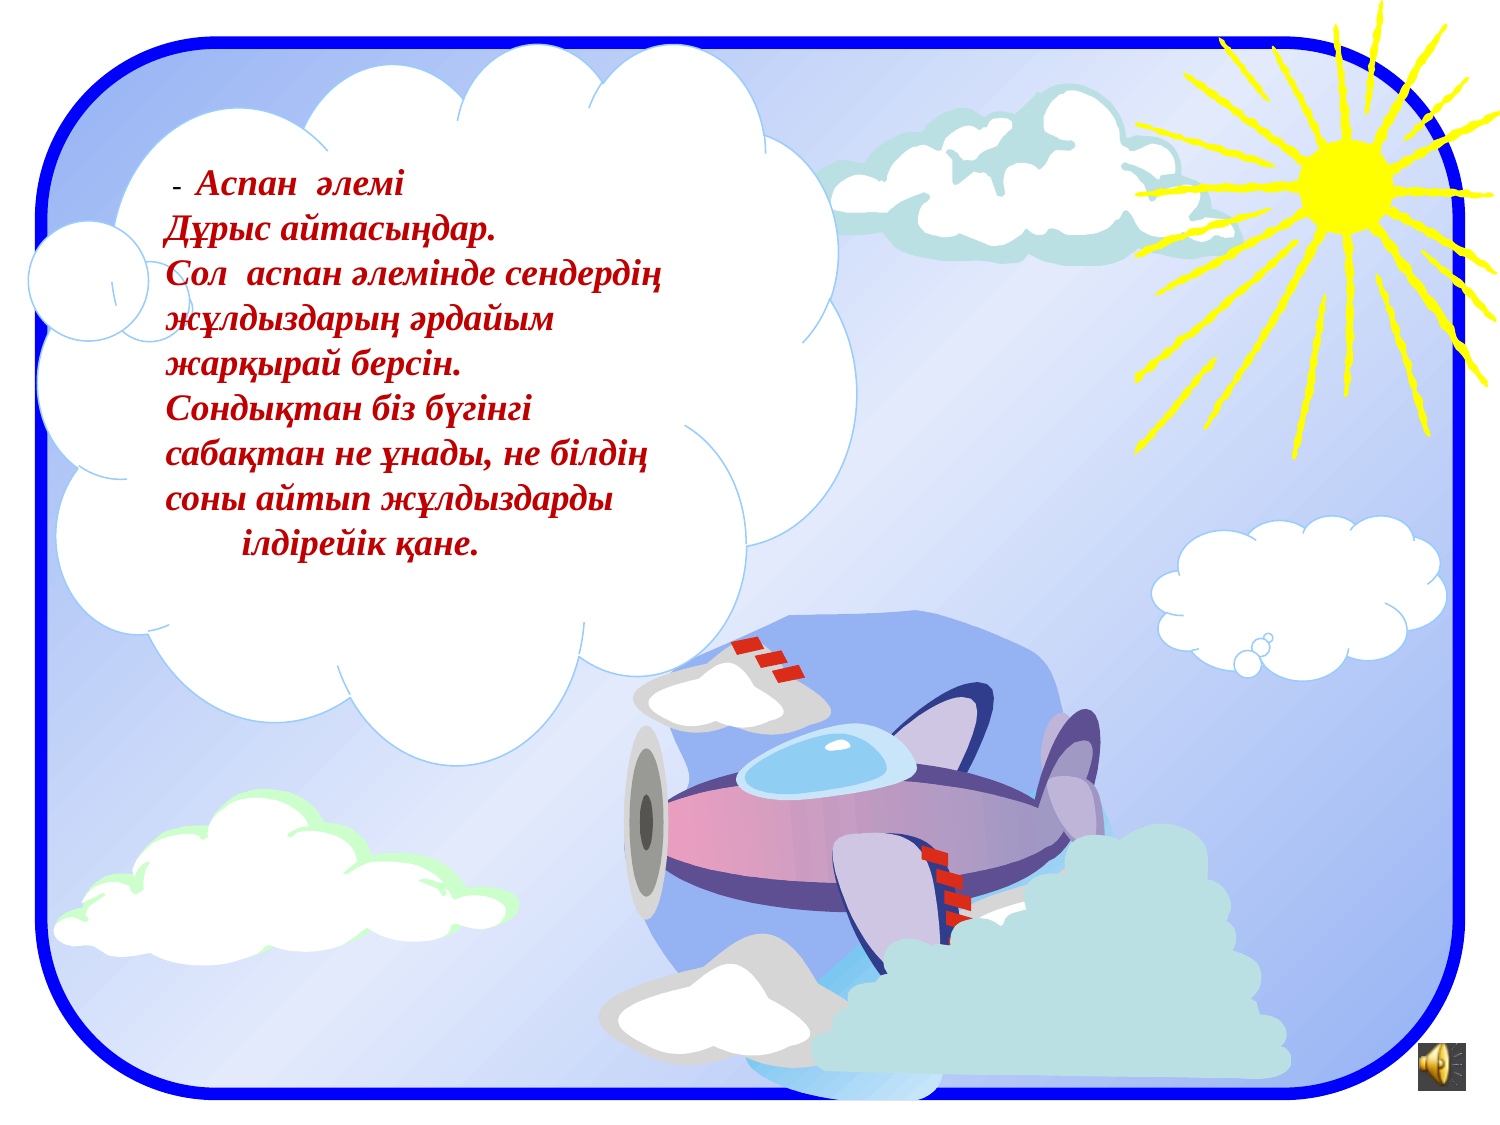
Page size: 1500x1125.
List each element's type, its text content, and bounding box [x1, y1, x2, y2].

text_box [734, 275, 1459, 1094]
text_box [41, 320, 50, 349]
picture [596, 609, 1292, 1100]
picture [796, 0, 1500, 460]
picture [1416, 1041, 1468, 1093]
text_box [41, 416, 591, 1094]
picture [52, 786, 520, 969]
text_box [41, 42, 1128, 242]
text_box - Аспан әлемі Дұрыс айтасыңдар. Сол аспан әлемінде сендердің жұлдыздарың әрдайым жарқырай берсін. Сондықтан біз бүгінгі сабақтан не ұнады, не білдің соны айтып жұлдыздарды ілдірейік қане. [28, 44, 857, 766]
text_box [1151, 515, 1448, 682]
